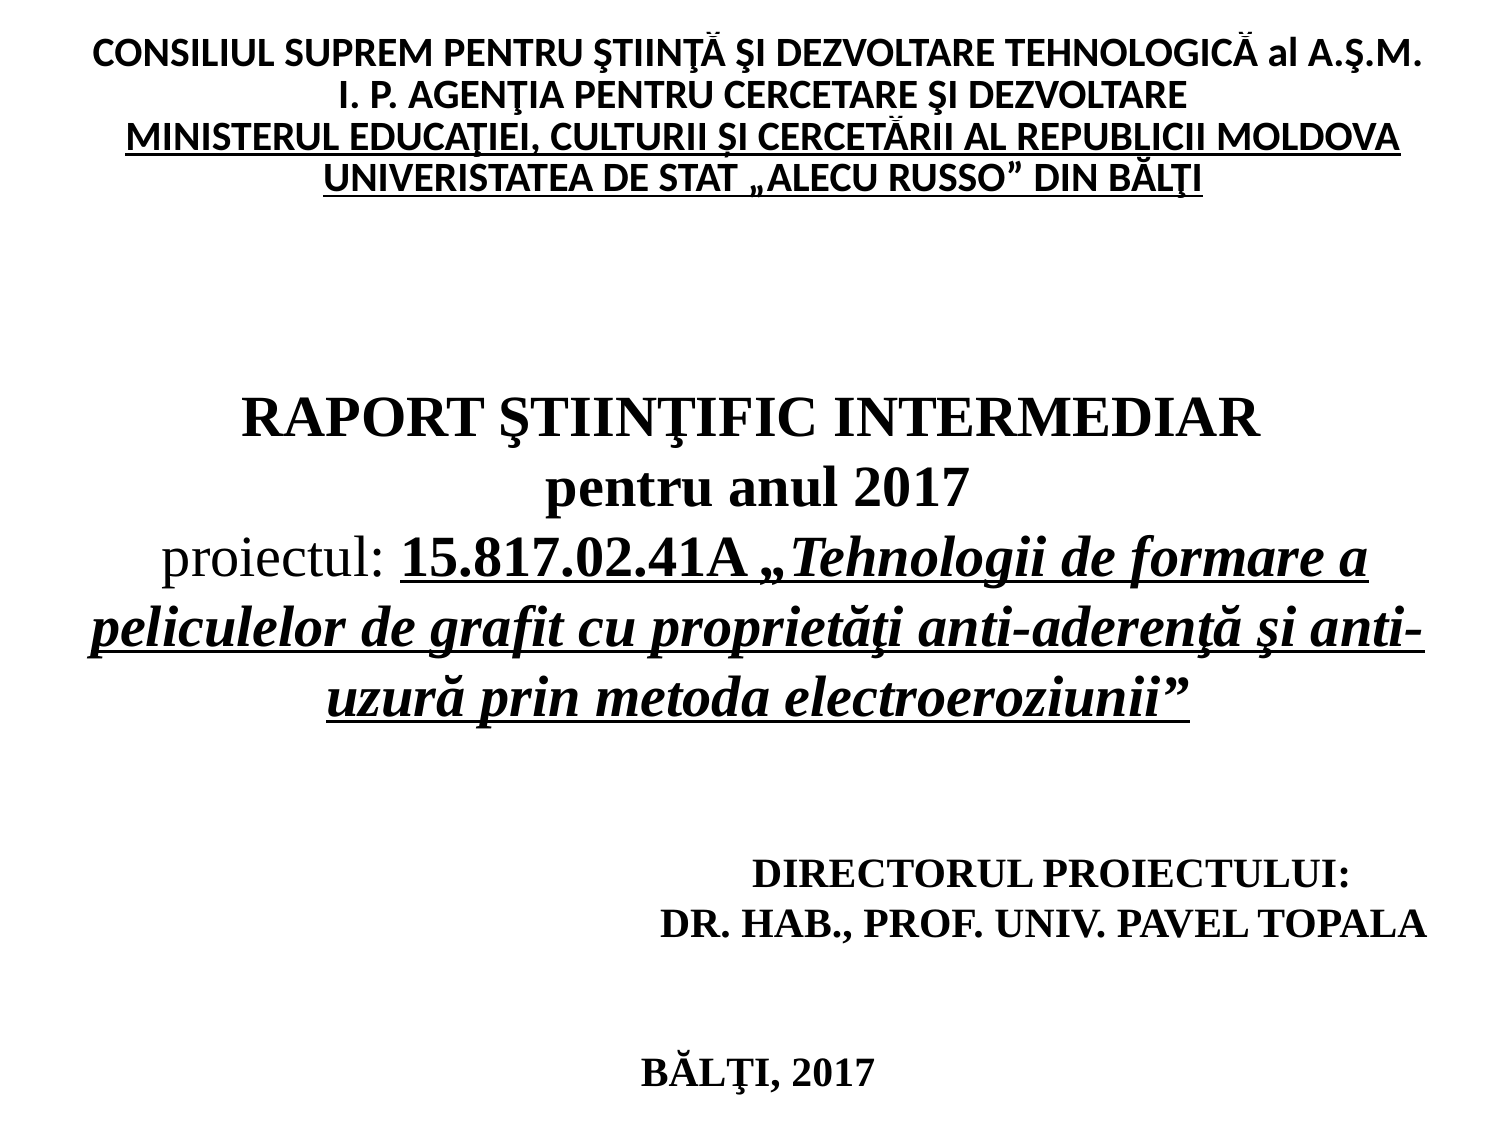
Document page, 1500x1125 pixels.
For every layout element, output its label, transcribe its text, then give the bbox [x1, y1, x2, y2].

text_box RAPORT ŞTIINŢIFIC INTERMEDIAR pentru anul 2017 proiectul: 15.817.02.41A „Tehnologii de formare a peliculelor de grafit cu proprietăţi anti-aderenţă şi anti-uzură prin metoda electroeroziunii” [47, 370, 1469, 736]
table_header CONSILIUL SUPREM PENTRU ŞTIINŢĂ ŞI DEZVOLTARE TEHNOLOGICĂ al A.Ş.M. [48, 36, 1468, 74]
text_box BĂLŢI, 2017 [626, 1037, 891, 1103]
table_cell MINISTERUL EDUCAŢIEI, CULTURII ȘI CERCETĂRII AL REPUBLICII MOLDOVA UNIVERISTATEA DE STAT „ALECU RUSSO” DIN BĂLŢI [48, 120, 1468, 202]
text_box DIRECTORUL PROIECTULUI: DR. HAB., PROF. UNIV. PAVEL TOPALA [645, 837, 1469, 953]
table_cell I. P. AGENŢIA PENTRU CERCETARE ŞI DEZVOLTARE [48, 80, 1468, 118]
